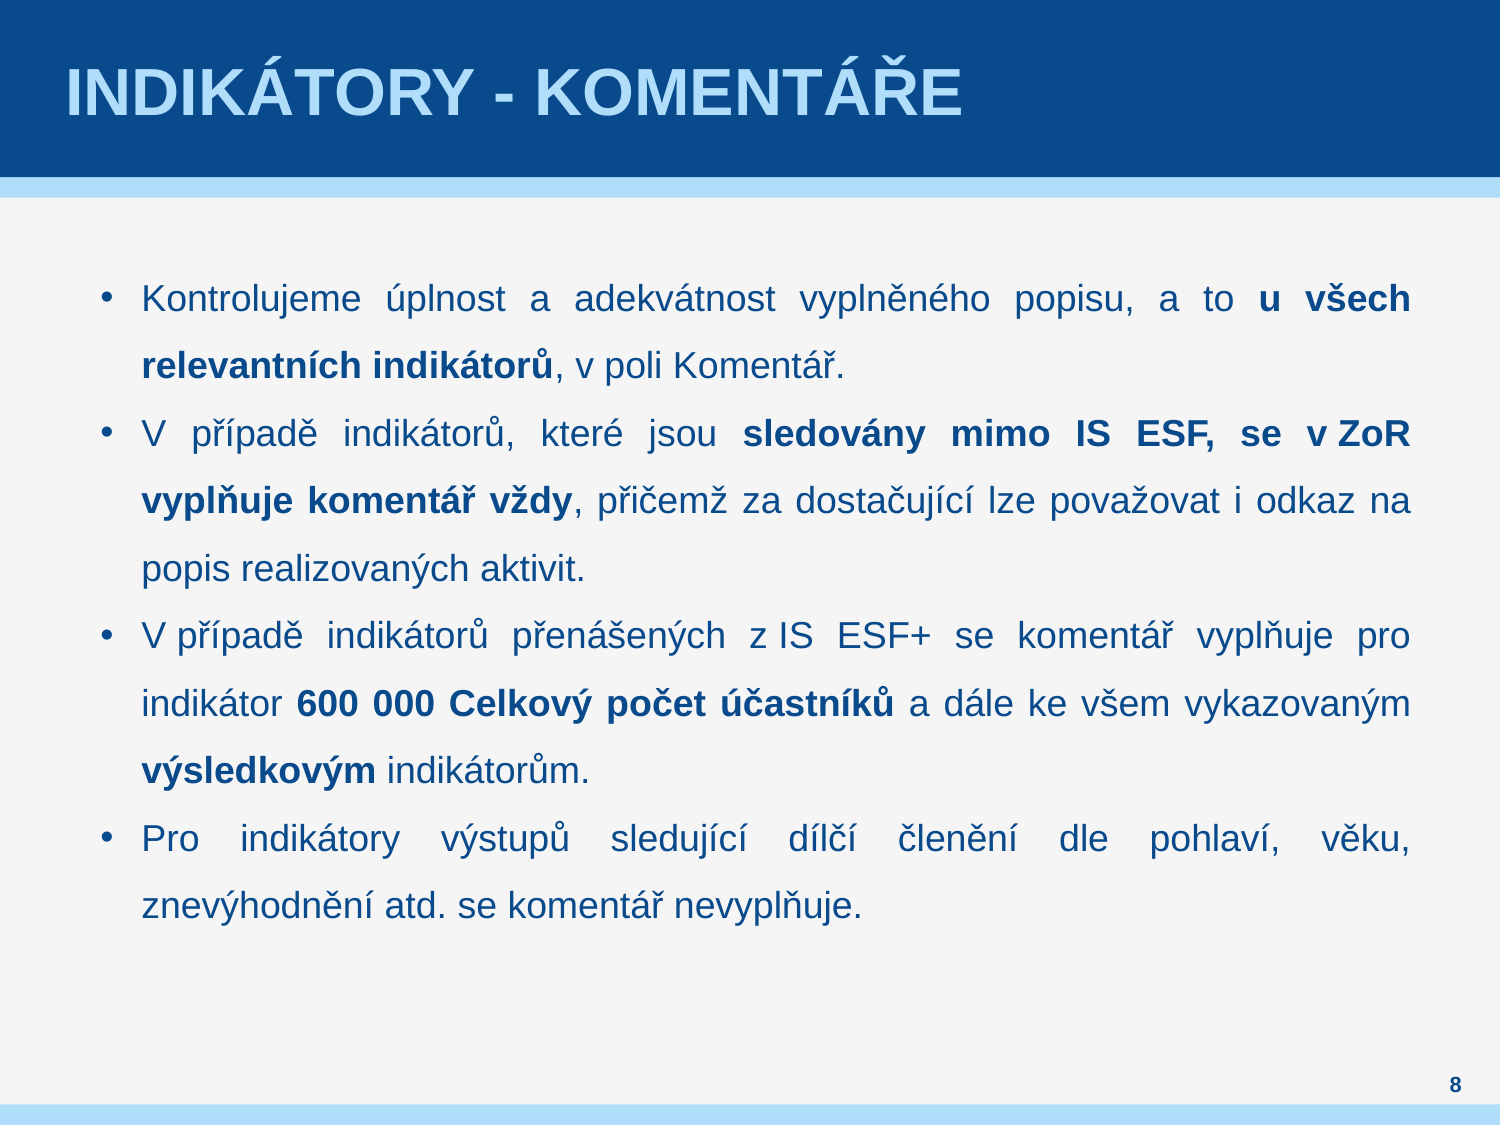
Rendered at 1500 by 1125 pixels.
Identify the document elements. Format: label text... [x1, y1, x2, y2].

title INDIKÁTORY - KOMENTÁŘE [59, 0, 1441, 178]
slide_number 8 [1417, 1068, 1495, 1099]
list Kontrolujeme úplnost a adekvátnost vyplněného popisu, a to u všech relevantních indikátorů, v poli Komentář. V případě indikátorů, které jsou sledovány mimo IS ESF, se v ZoR vyplňuje komentář vždy, přičemž za dostačující lze považovat i odkaz na popis realizovaných aktivit. V případě indikátorů přenášených z IS ESF+ se komentář vyplňuje pro indikátor 600 000 Celkový počet účastníků a dále ke všem vykazovaným výsledkovým indikátorům. Pro indikátory výstupů sledující dílčí členění dle pohlaví, věku, znevýhodnění atd. se komentář nevyplňuje. [59, 251, 1412, 1047]
